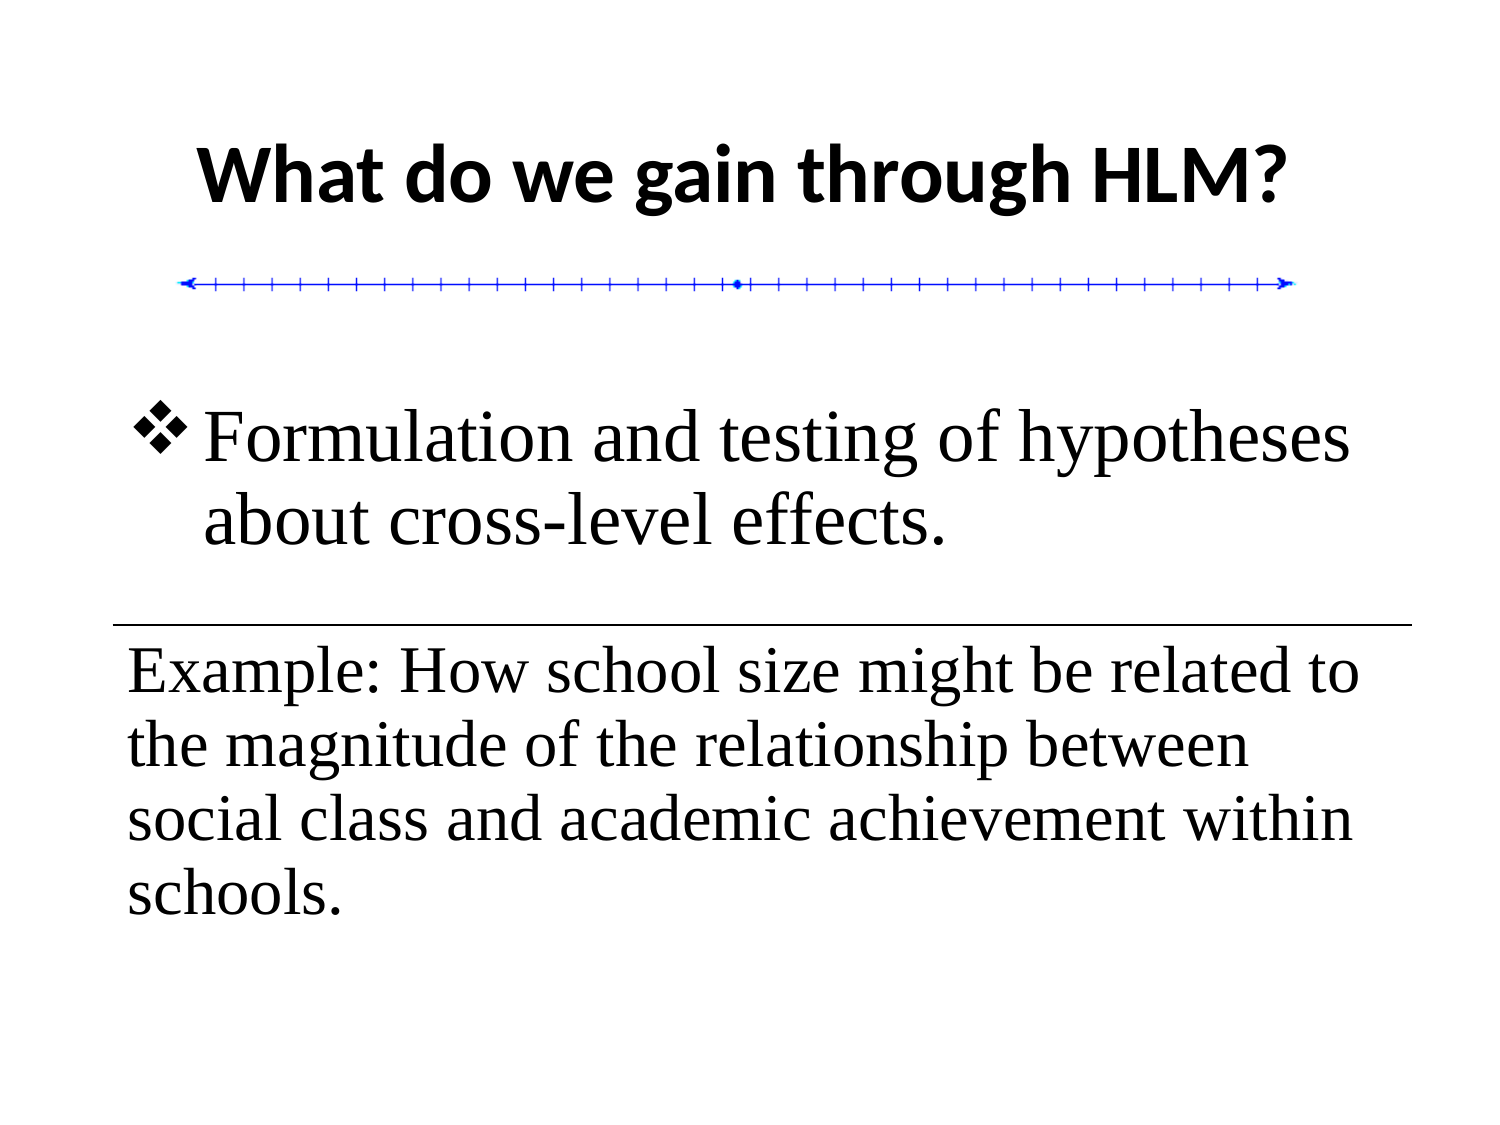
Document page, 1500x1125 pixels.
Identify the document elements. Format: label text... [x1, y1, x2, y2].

table_header Formulation and testing of hypotheses about cross-level effects. [113, 388, 1412, 624]
title What do we gain through HLM? [124, 99, 1363, 238]
picture [174, 274, 1301, 294]
table_cell Example: How school size might be related to the magnitude of the relationship between social class and academic achievement within schools. [113, 626, 1412, 960]
